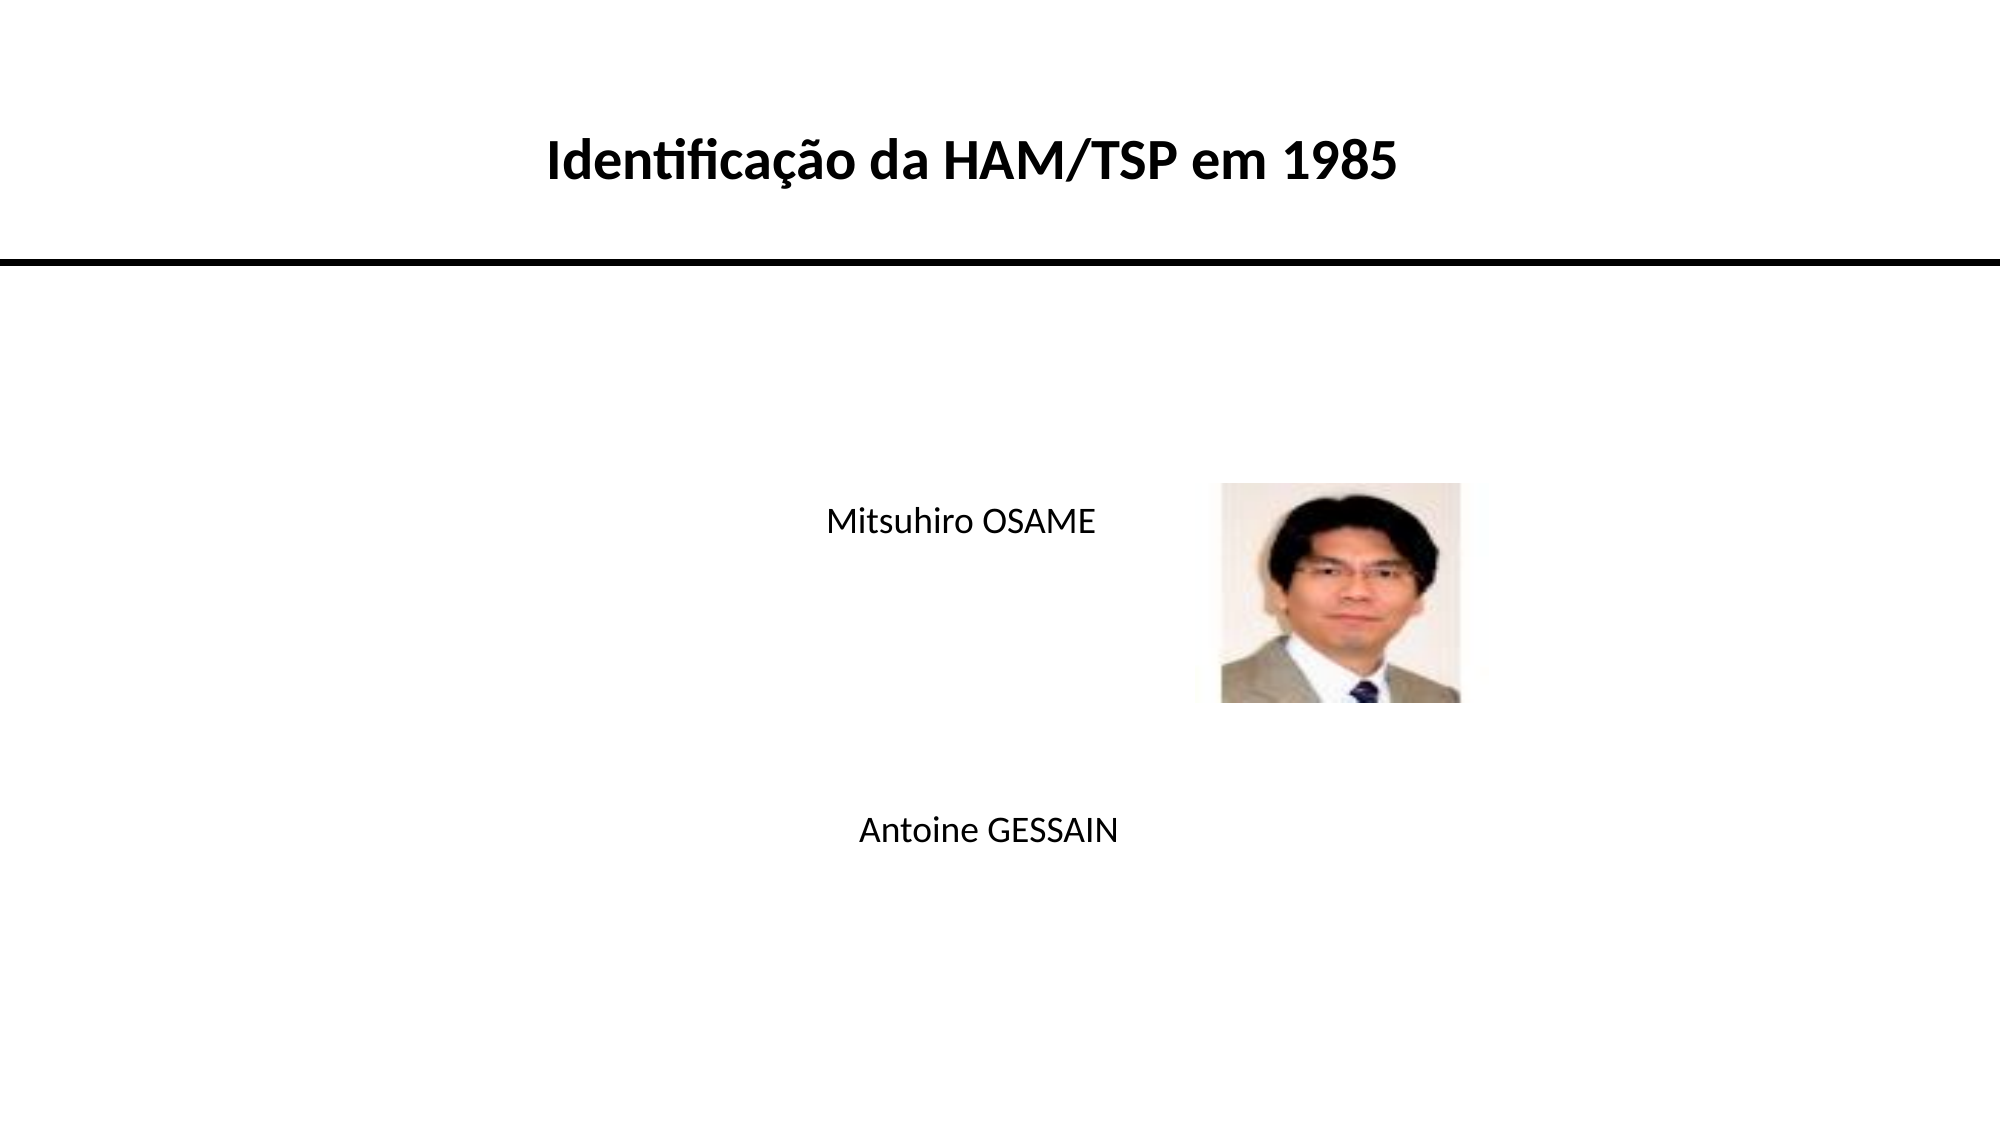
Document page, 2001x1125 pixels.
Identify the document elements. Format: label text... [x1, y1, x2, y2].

picture [1195, 483, 1489, 703]
text_box Identificação da HAM/TSP em 1985 [525, 113, 1421, 200]
text_box Mitsuhiro OSAME [811, 488, 1115, 549]
text_box Antoine GESSAIN [844, 797, 1137, 858]
